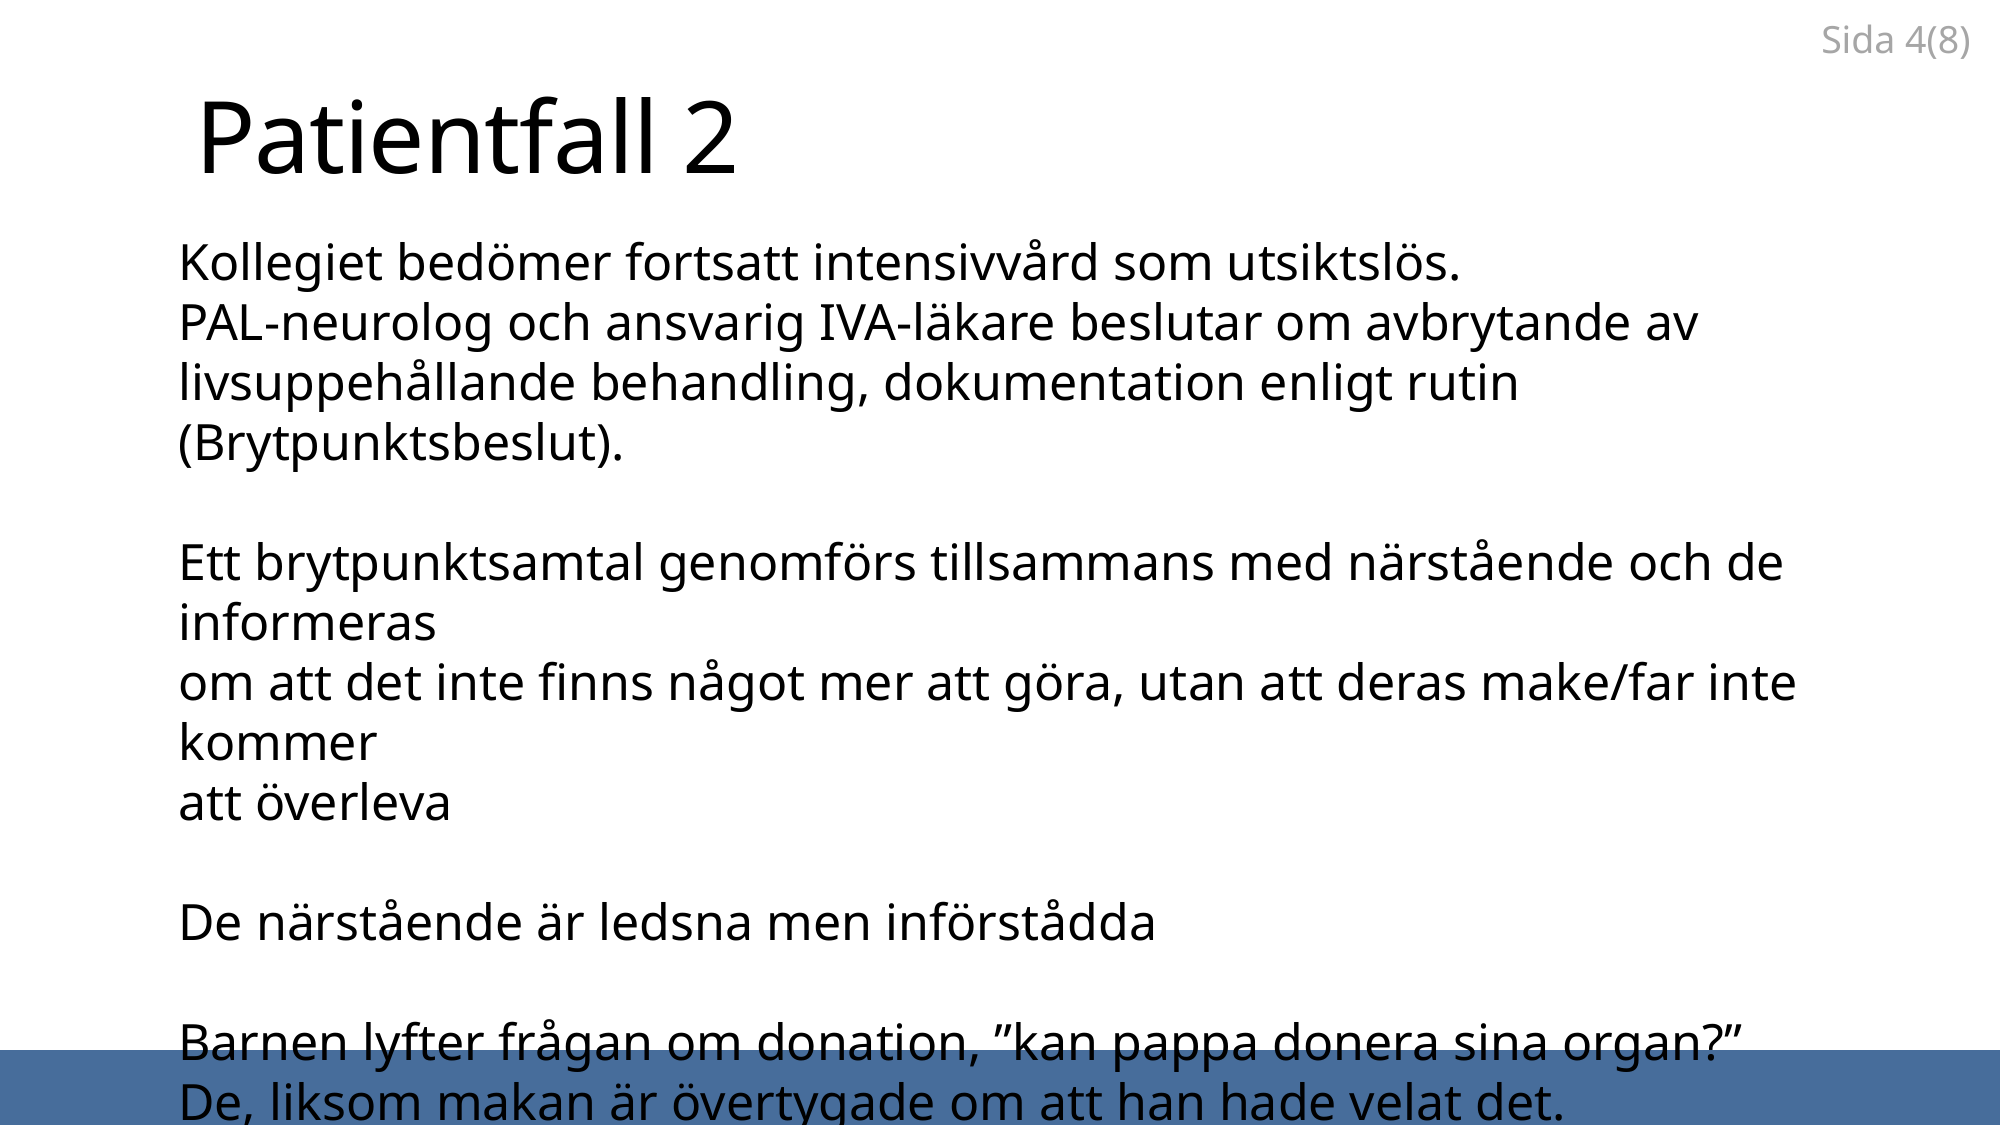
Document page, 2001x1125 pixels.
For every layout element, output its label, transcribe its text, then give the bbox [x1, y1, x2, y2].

title Patientfall 2 [180, 60, 1830, 202]
text_box Sida 4(8) [1806, 8, 1986, 69]
text_box Kollegiet bedömer fortsatt intensivvård som utsiktslös. PAL-neurolog och ansvarig IVA-läkare beslutar om avbrytande av livsuppehållande behandling, dokumentation enligt rutin (Brytpunktsbeslut). Ett brytpunktsamtal genomförs tillsammans med närstående och de informeras om att det inte finns något mer att göra, utan att deras make/far inte kommer att överleva De närstående är ledsna men införstådda Barnen lyfter frågan om donation, ”kan pappa donera sina organ?” De, liksom makan är övertygade om att han hade velat det. [163, 222, 1830, 1125]
picture [179, 272, 1874, 349]
